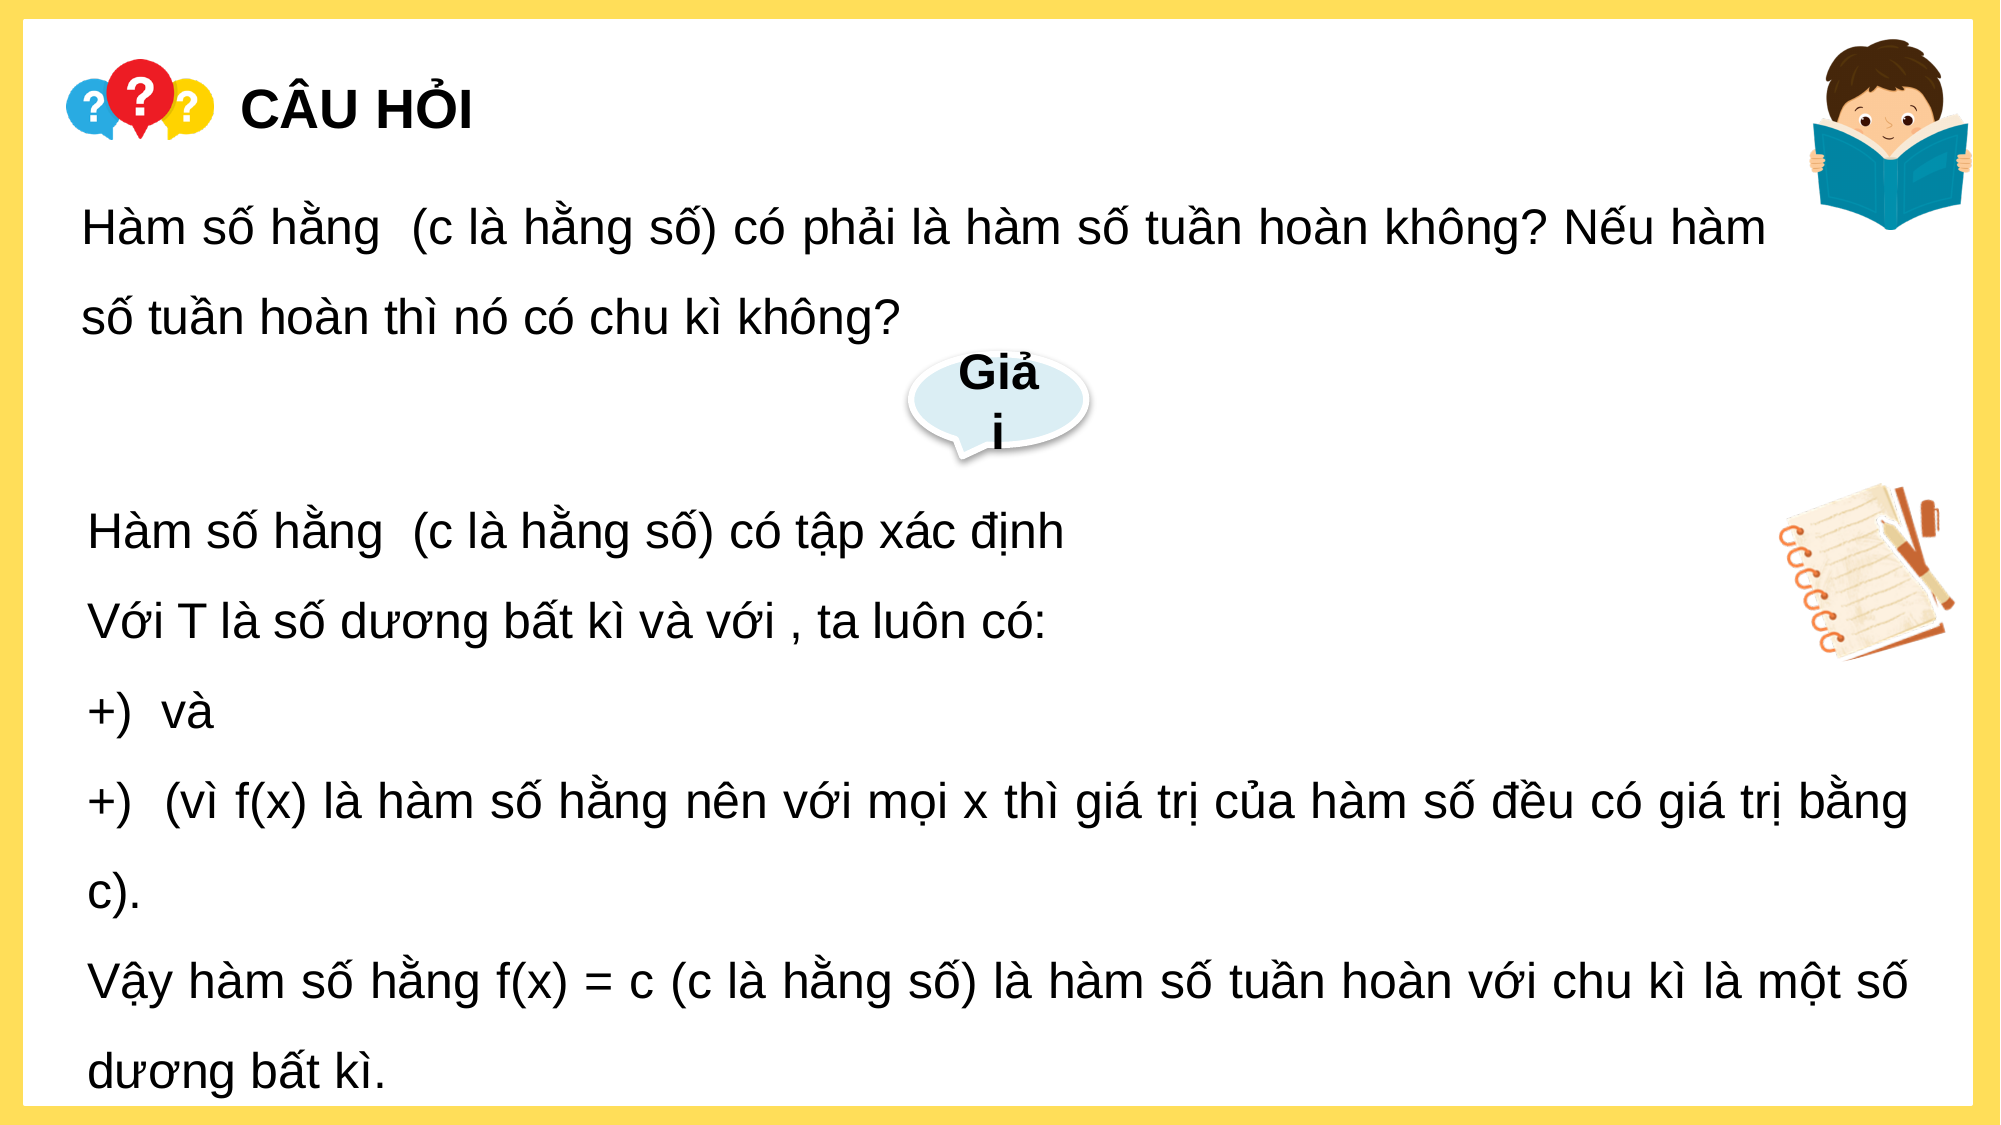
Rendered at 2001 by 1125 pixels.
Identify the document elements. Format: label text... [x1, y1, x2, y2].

text_box Giải [908, 350, 1090, 460]
picture [1771, 470, 1970, 670]
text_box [66, 59, 487, 147]
picture [1808, 35, 1972, 230]
text_box [23, 19, 1973, 1106]
